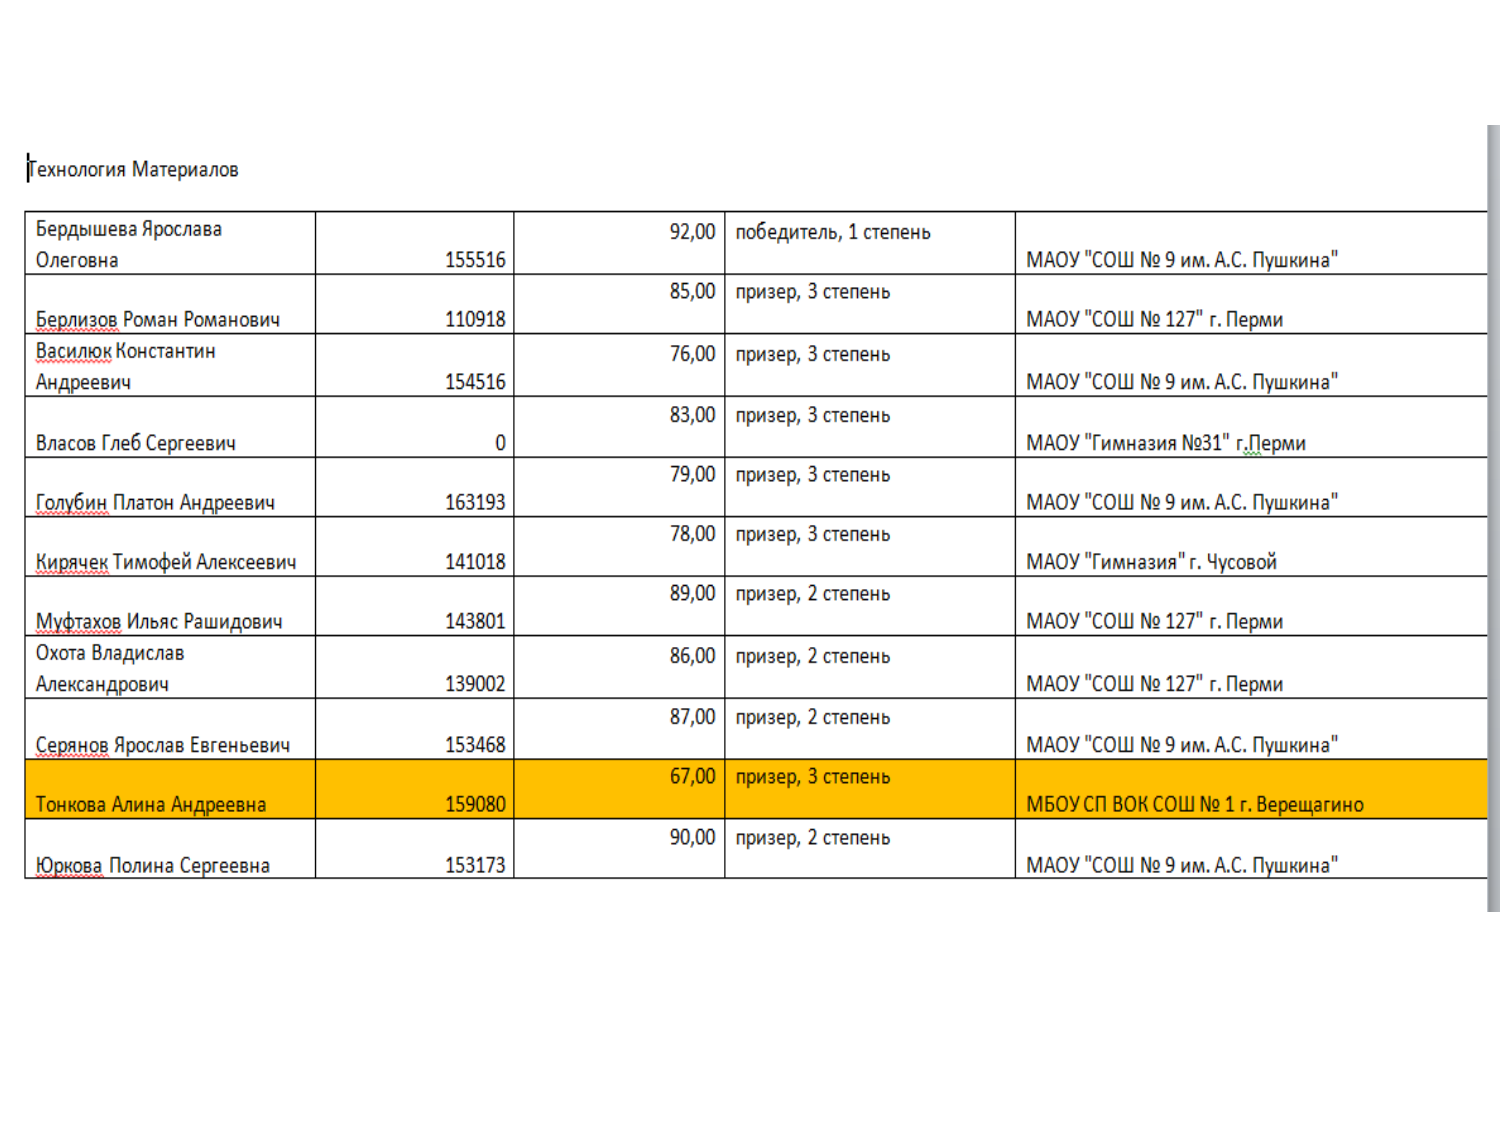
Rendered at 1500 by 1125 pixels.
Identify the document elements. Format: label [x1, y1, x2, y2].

picture [3, 125, 1500, 912]
